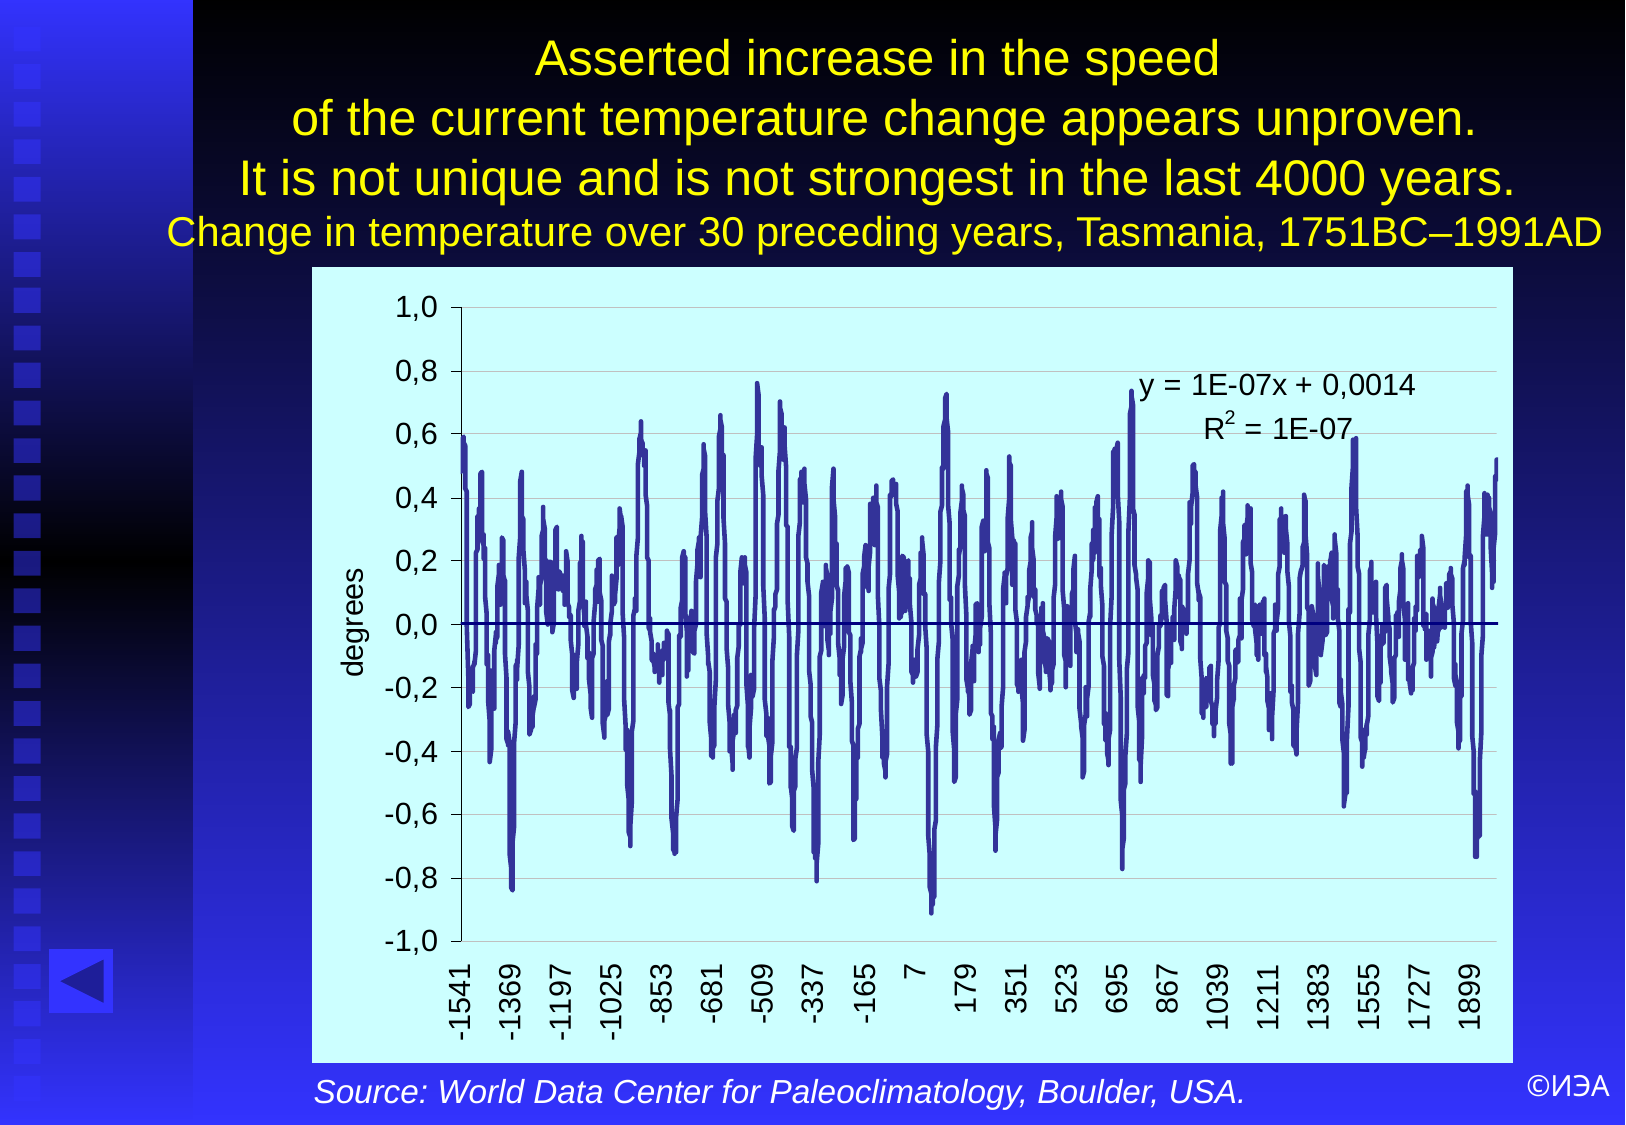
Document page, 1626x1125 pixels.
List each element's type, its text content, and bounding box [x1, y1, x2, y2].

footer ©ИЭА [1109, 1049, 1625, 1125]
text_box Source: World Data Center for Paleoclimatology, Boulder, USA. [298, 1062, 1463, 1118]
picture [304, 259, 1522, 1070]
text_box Asserted increase in the speed of the current temperature change appears unproven. It is not unique and is not strongest in the last 4000 years. Change in temperature over 30 preceding years, Tasmania, 1751BC–1991AD [144, 19, 1625, 262]
